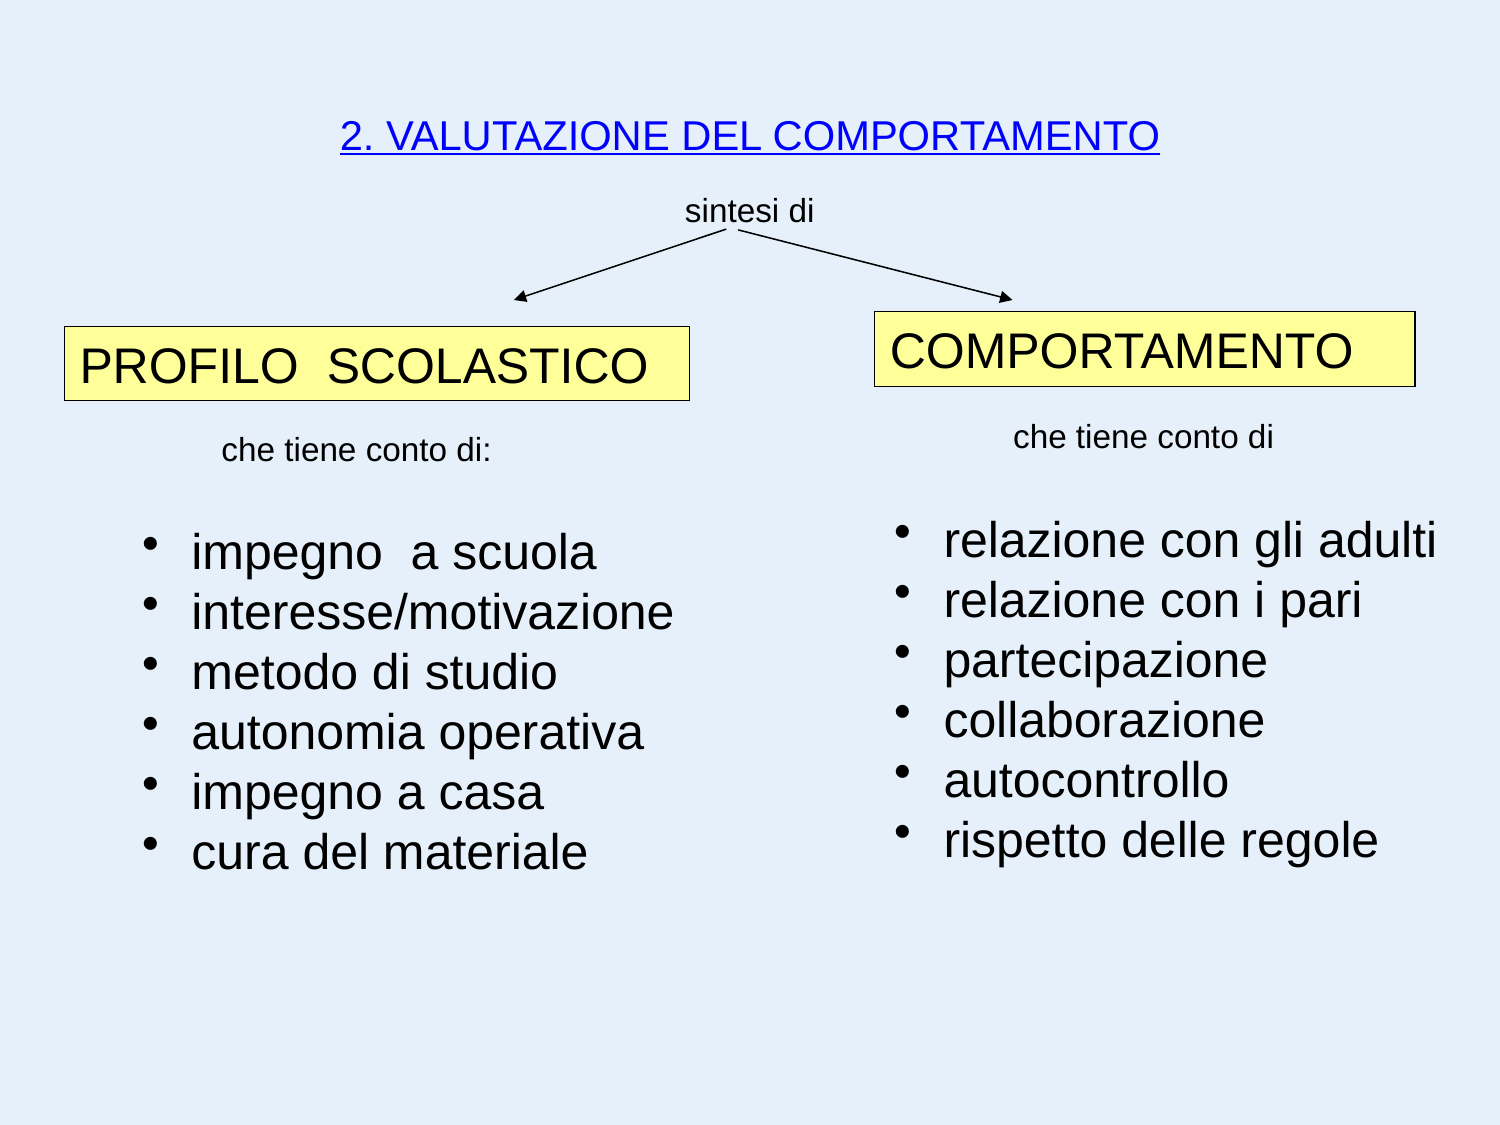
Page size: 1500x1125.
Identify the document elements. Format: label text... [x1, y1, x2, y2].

text_box relazione con gli adulti relazione con i pari partecipazione collaborazione autocontrollo rispetto delle regole [879, 499, 1453, 875]
text_box 2. VALUTAZIONE DEL COMPORTAMENTO sintesi di [74, 75, 1425, 263]
text_box [738, 229, 1013, 303]
text_box che tiene conto di: [206, 420, 516, 476]
text_box COMPORTAMENTO [874, 311, 1416, 387]
text_box PROFILO SCOLASTICO [64, 326, 690, 401]
text_box impegno a scuola interesse/motivazione metodo di studio autonomia operativa impegno a casa cura del materiale [127, 512, 690, 888]
text_box [513, 229, 727, 302]
text_box che tiene conto di [998, 408, 1290, 463]
